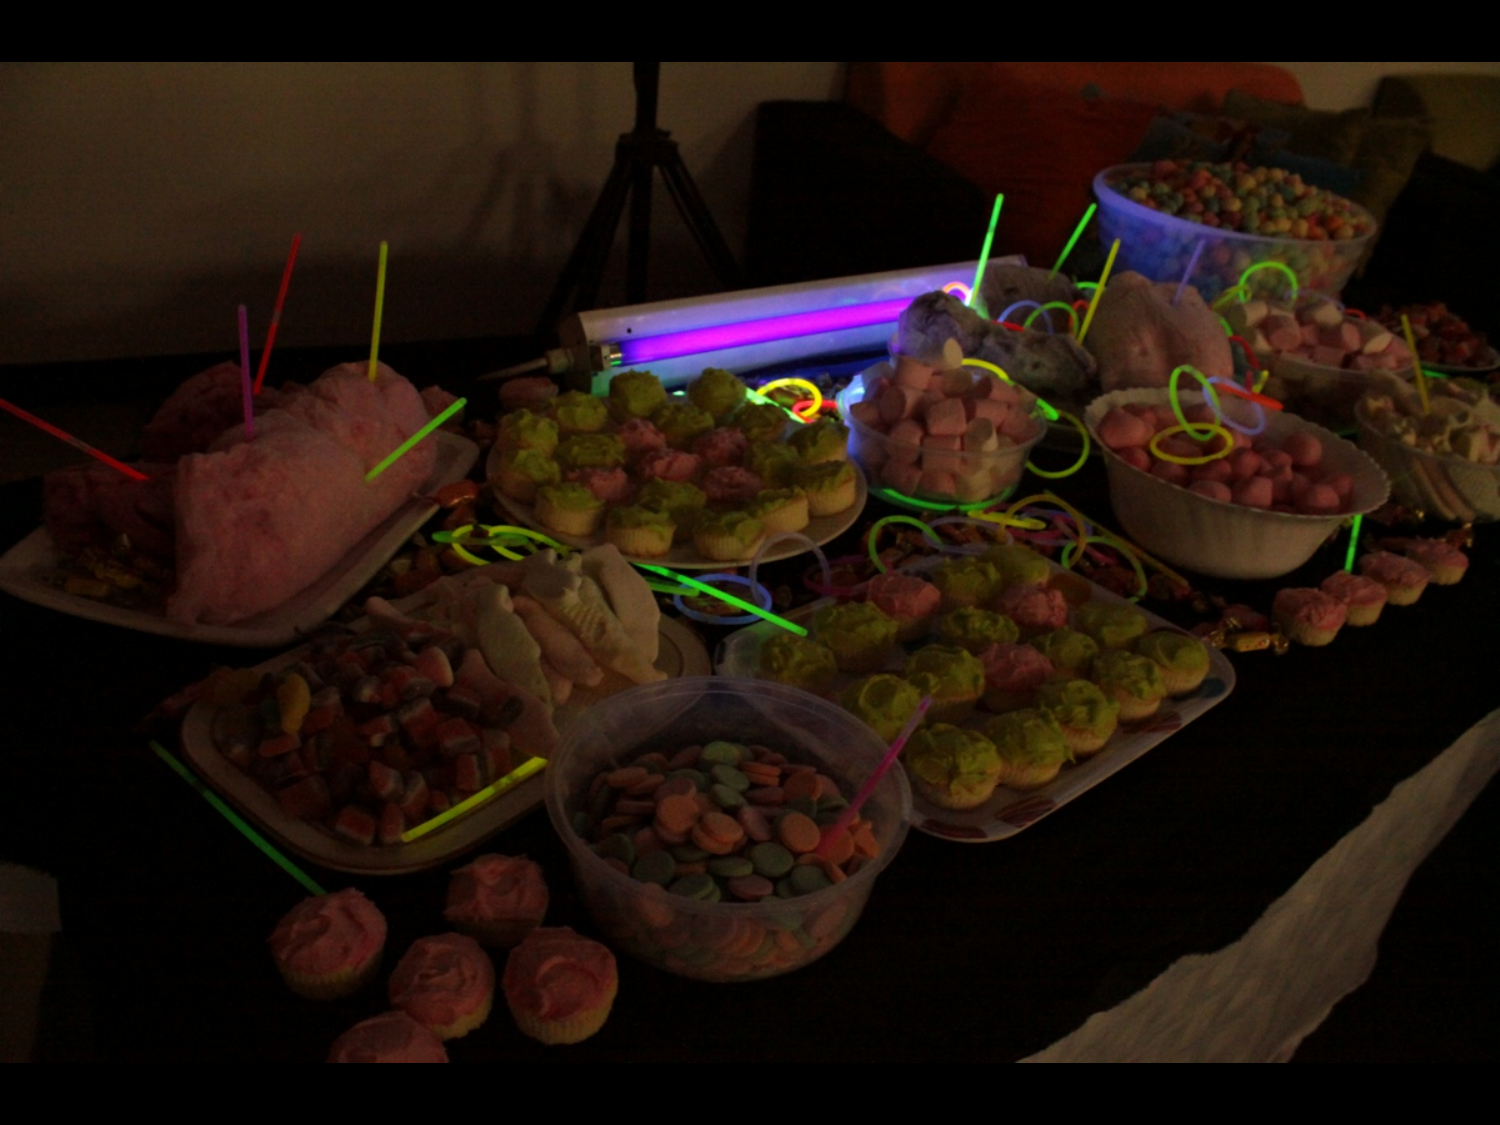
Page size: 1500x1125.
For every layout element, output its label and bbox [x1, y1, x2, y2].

picture [0, 62, 1500, 1063]
